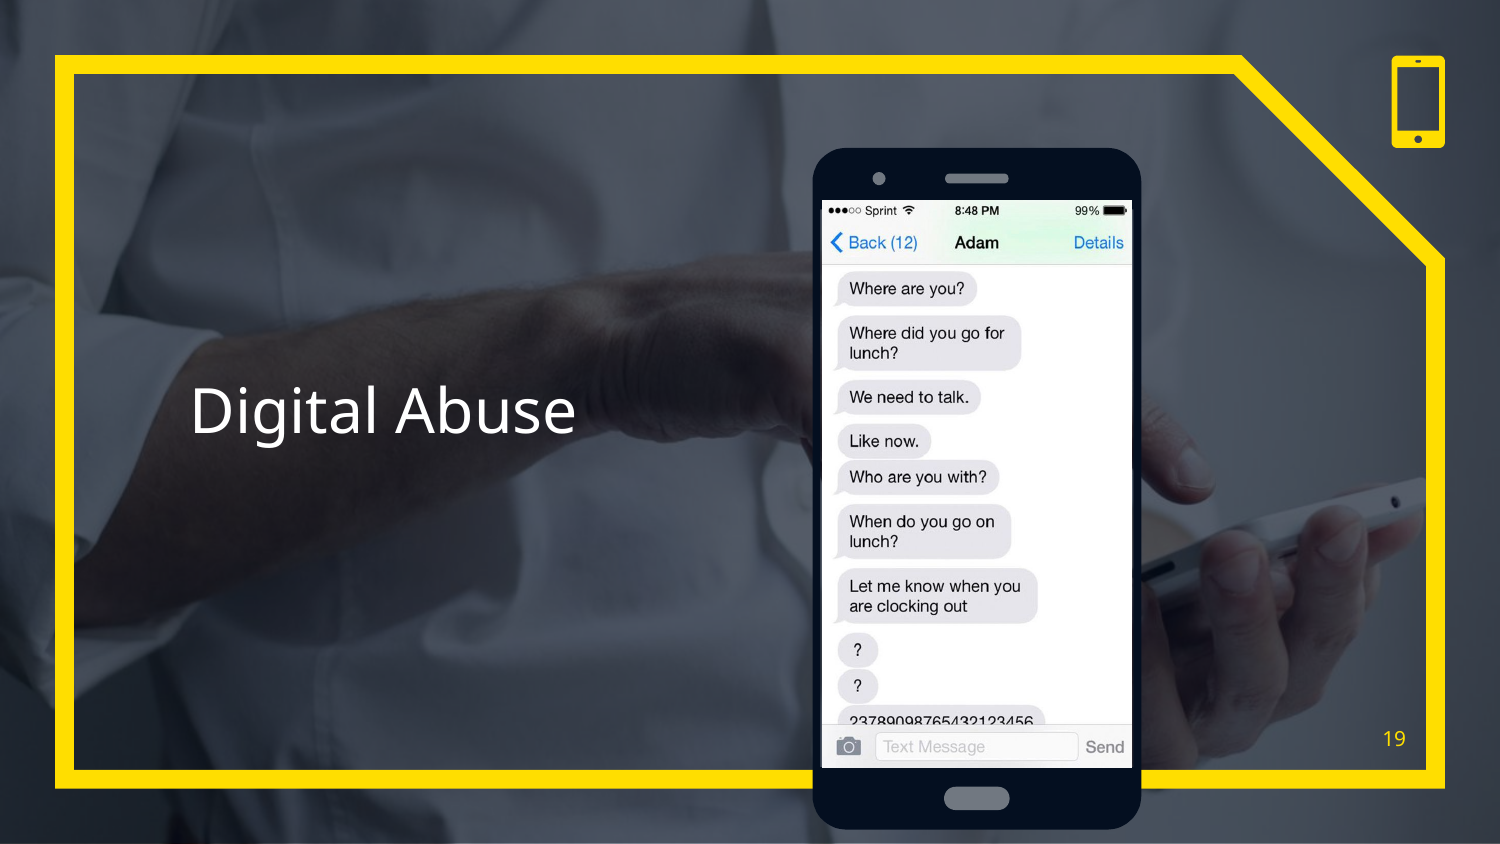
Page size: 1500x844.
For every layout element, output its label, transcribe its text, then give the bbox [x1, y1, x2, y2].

list Digital Abuse [189, 262, 760, 609]
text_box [812, 147, 1142, 830]
slide_number ‹#› [1366, 711, 1406, 755]
picture [0, 0, 1500, 844]
text_box [1391, 55, 1445, 148]
